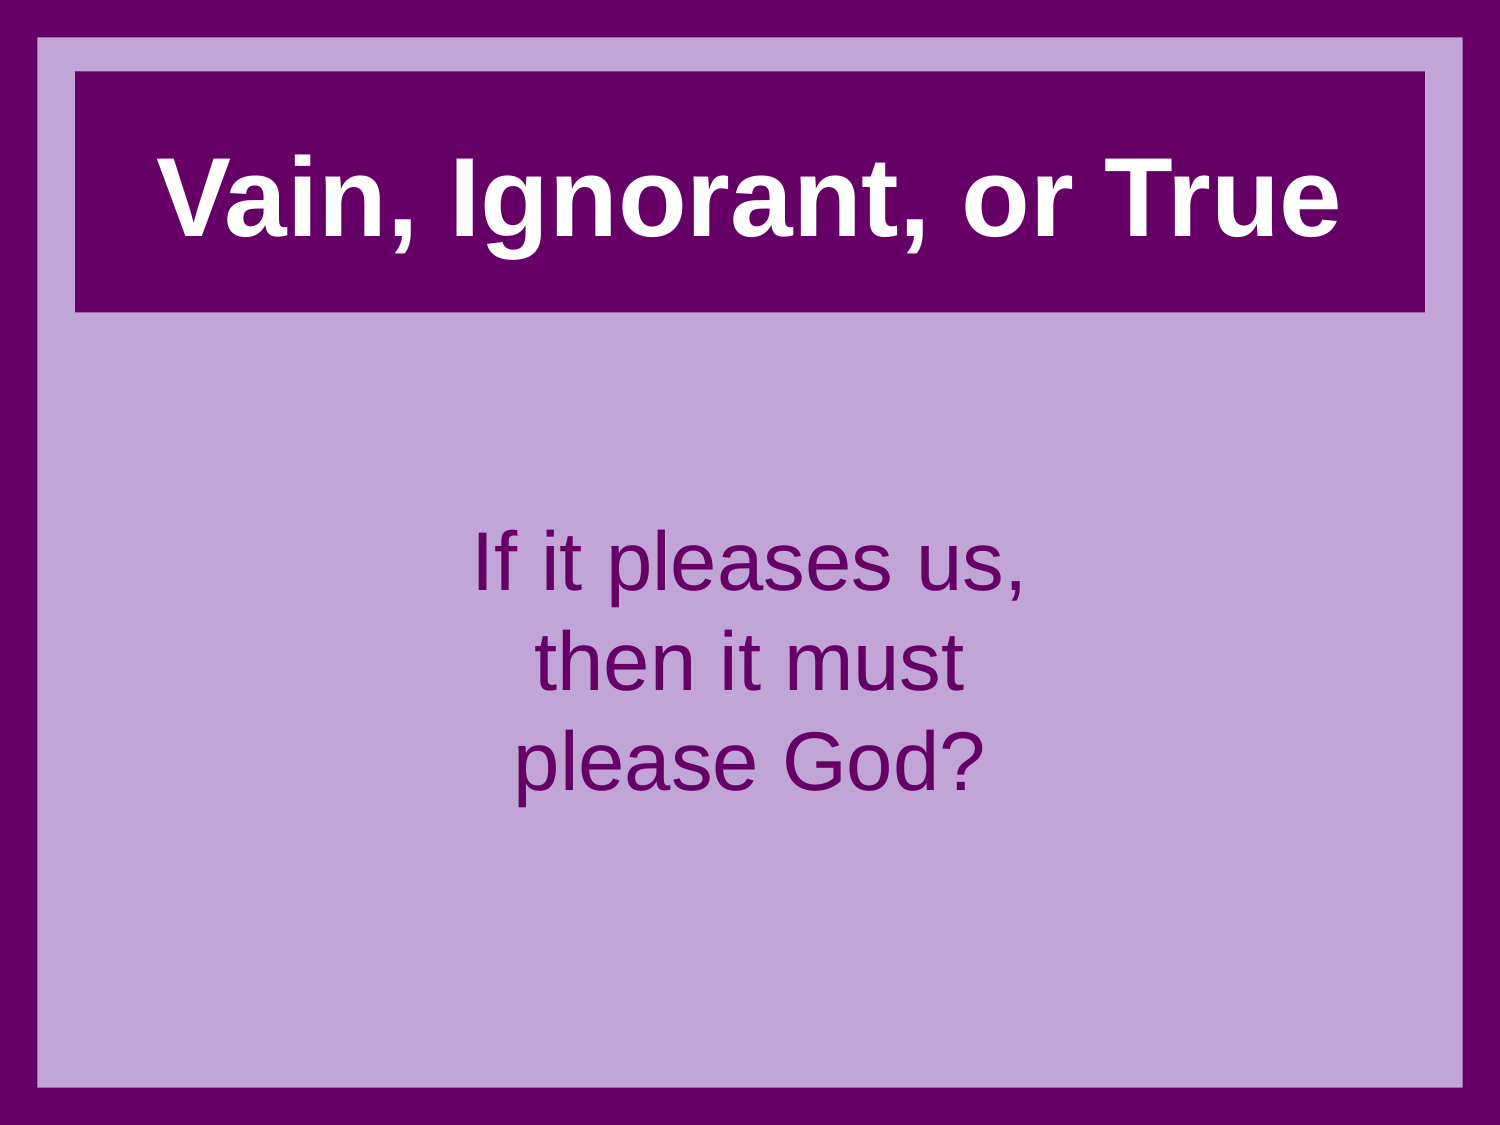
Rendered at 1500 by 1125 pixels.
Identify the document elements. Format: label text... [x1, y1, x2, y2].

text_box [0, 0, 1500, 40]
text_box [0, 40, 40, 1085]
text_box [1460, 40, 1500, 1085]
text_box [0, 1085, 1500, 1125]
title Vain, Ignorant, or True [75, 71, 1425, 313]
subtitle If it pleases us, then it must please God? [399, 500, 1100, 825]
